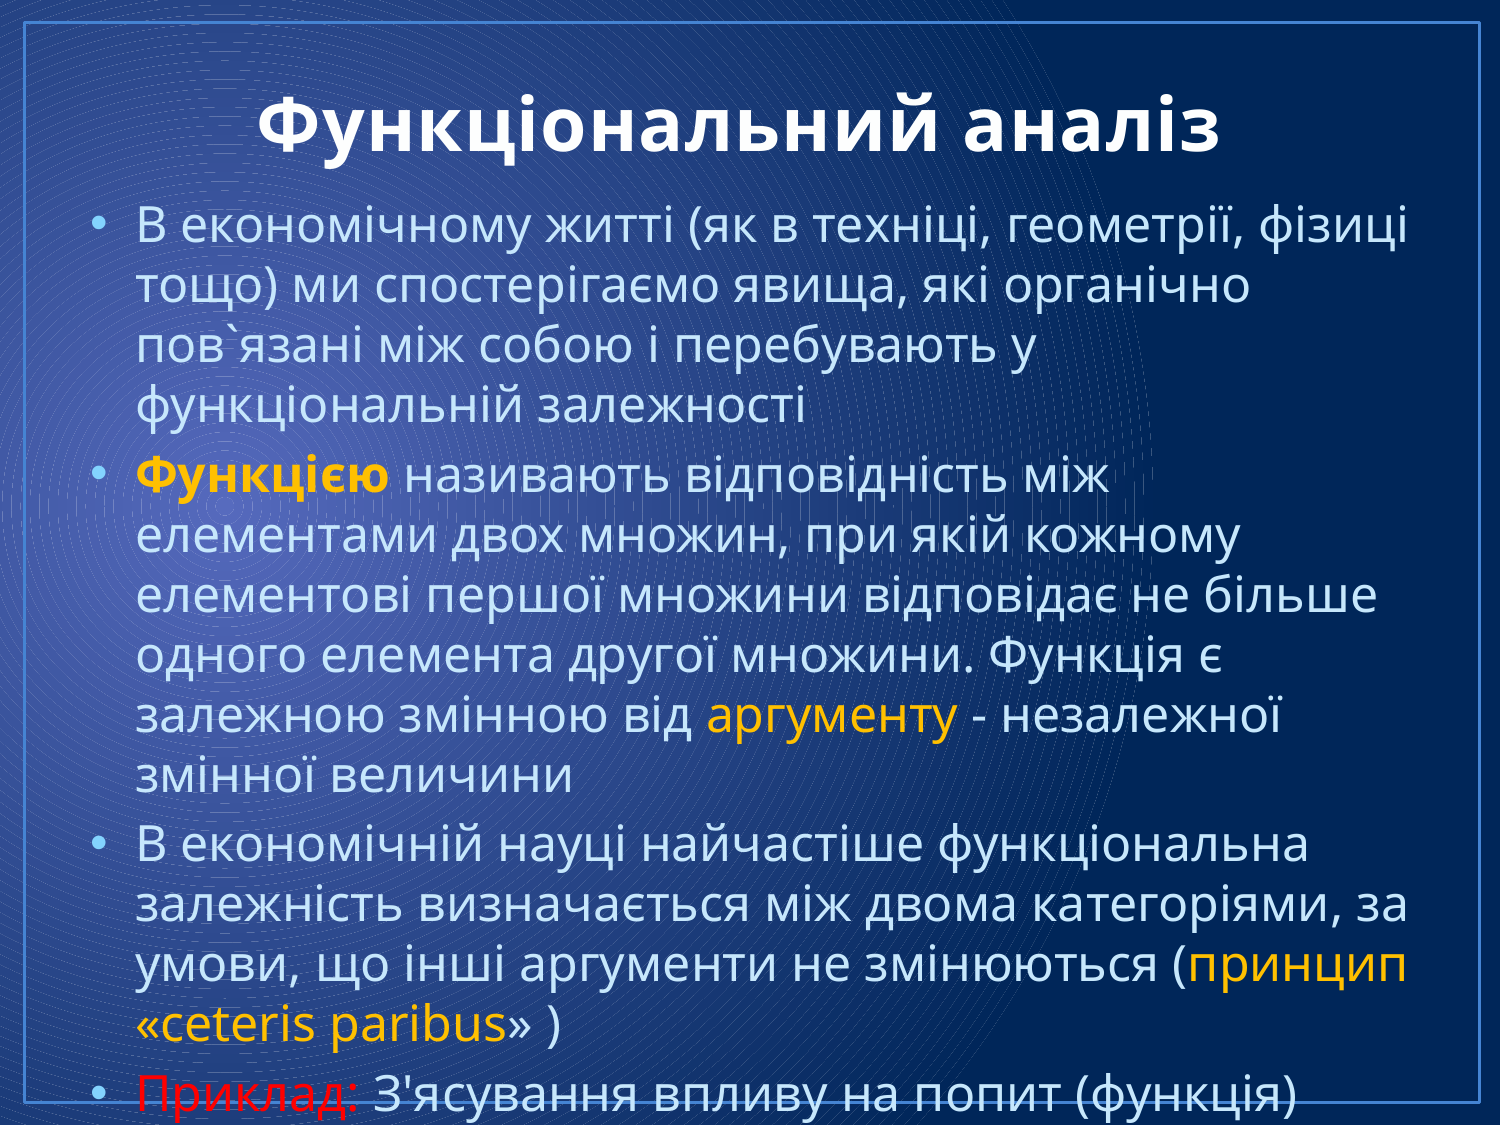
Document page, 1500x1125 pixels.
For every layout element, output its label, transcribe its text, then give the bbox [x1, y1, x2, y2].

list В економічному житті (як в техніці, геометрії, фізиці тощо) ми спостерігаємо явища, які органічно пов`язані між собою і перебувають у функціональній залежності Функцією називають відповідність між елементами двох множин, при якій кожному елементові першої множини відповідає не більше одного елемента другої множини. Функція є залежною змінною від аргументу - незалежної змінної величини В економічній науці найчастіше функціональна залежність визначається між двома категоріями, за умови, що інші аргументи не змінюються (принцип «ceteris paribus» ) Приклад: З'ясування впливу на попит (функція) рівня ціни на даний товар (аргумент) [75, 184, 1425, 1083]
title Функціональний аналіз [64, 54, 1415, 174]
